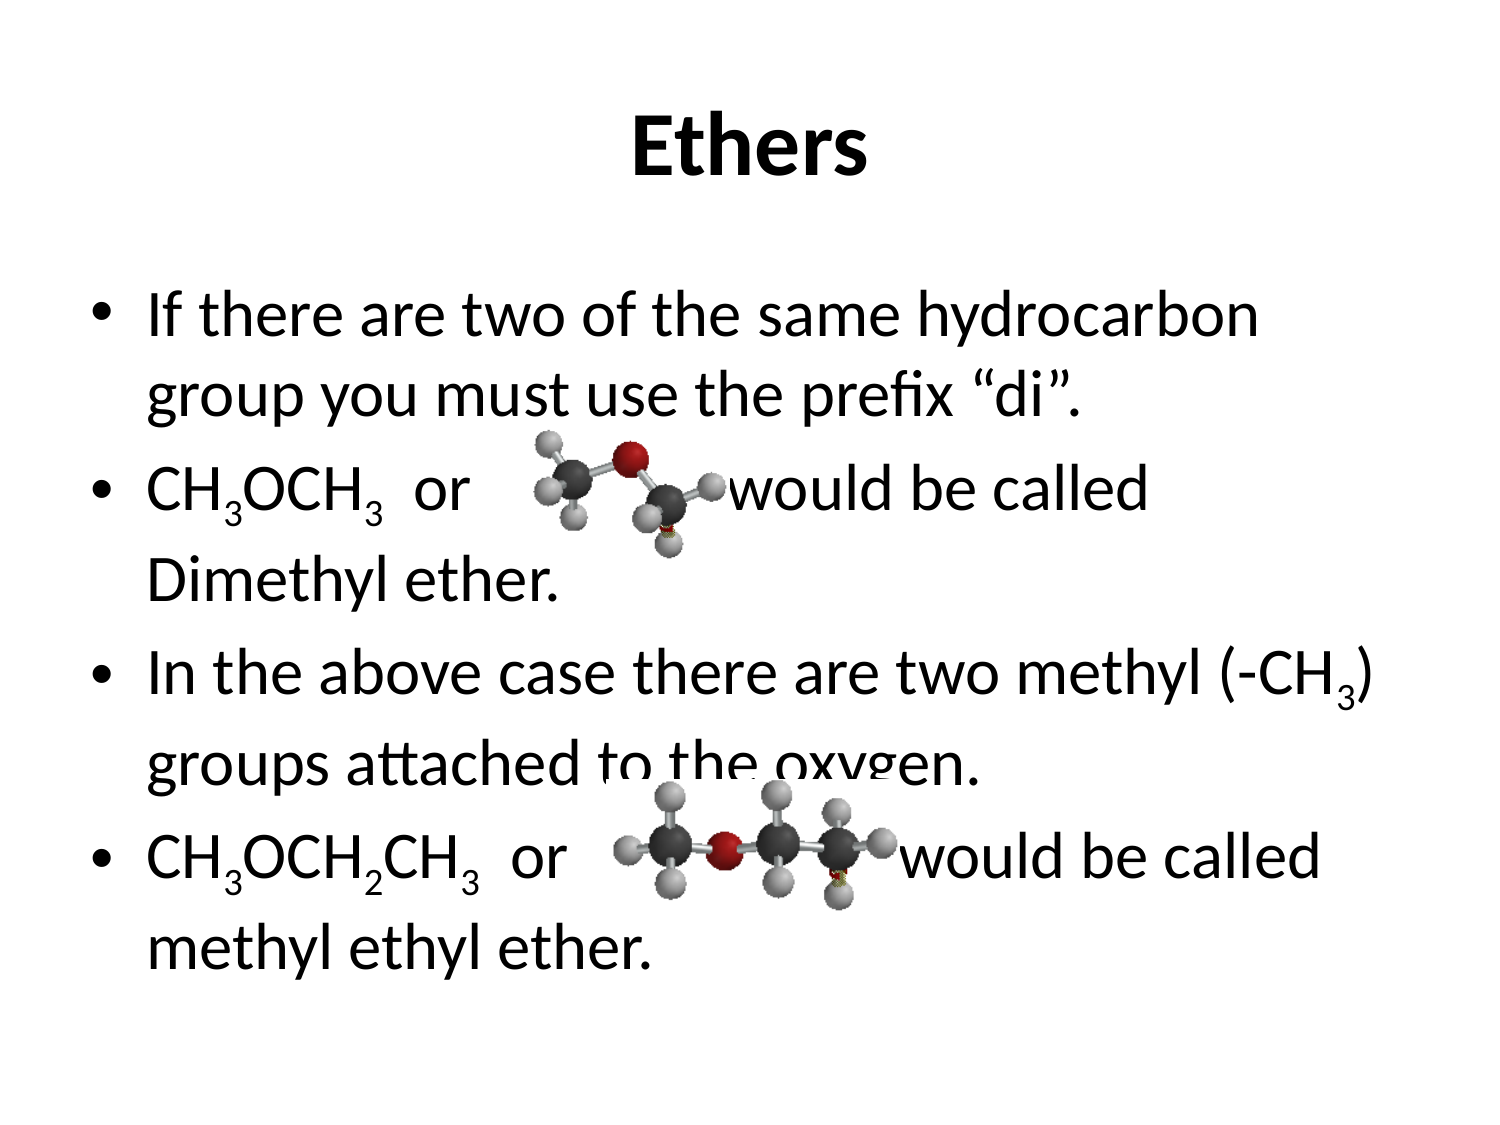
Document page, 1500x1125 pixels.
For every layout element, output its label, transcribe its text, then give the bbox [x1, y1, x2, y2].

picture [606, 778, 901, 913]
title Ethers [75, 45, 1425, 233]
list If there are two of the same hydrocarbon group you must use the prefix “di”. CH3OCH3 or would be called Dimethyl ether. In the above case there are two methyl (-CH3) groups attached to the oxygen. CH3OCH2CH3 or would be called methyl ethyl ether. [75, 262, 1425, 1005]
picture [524, 424, 730, 562]
